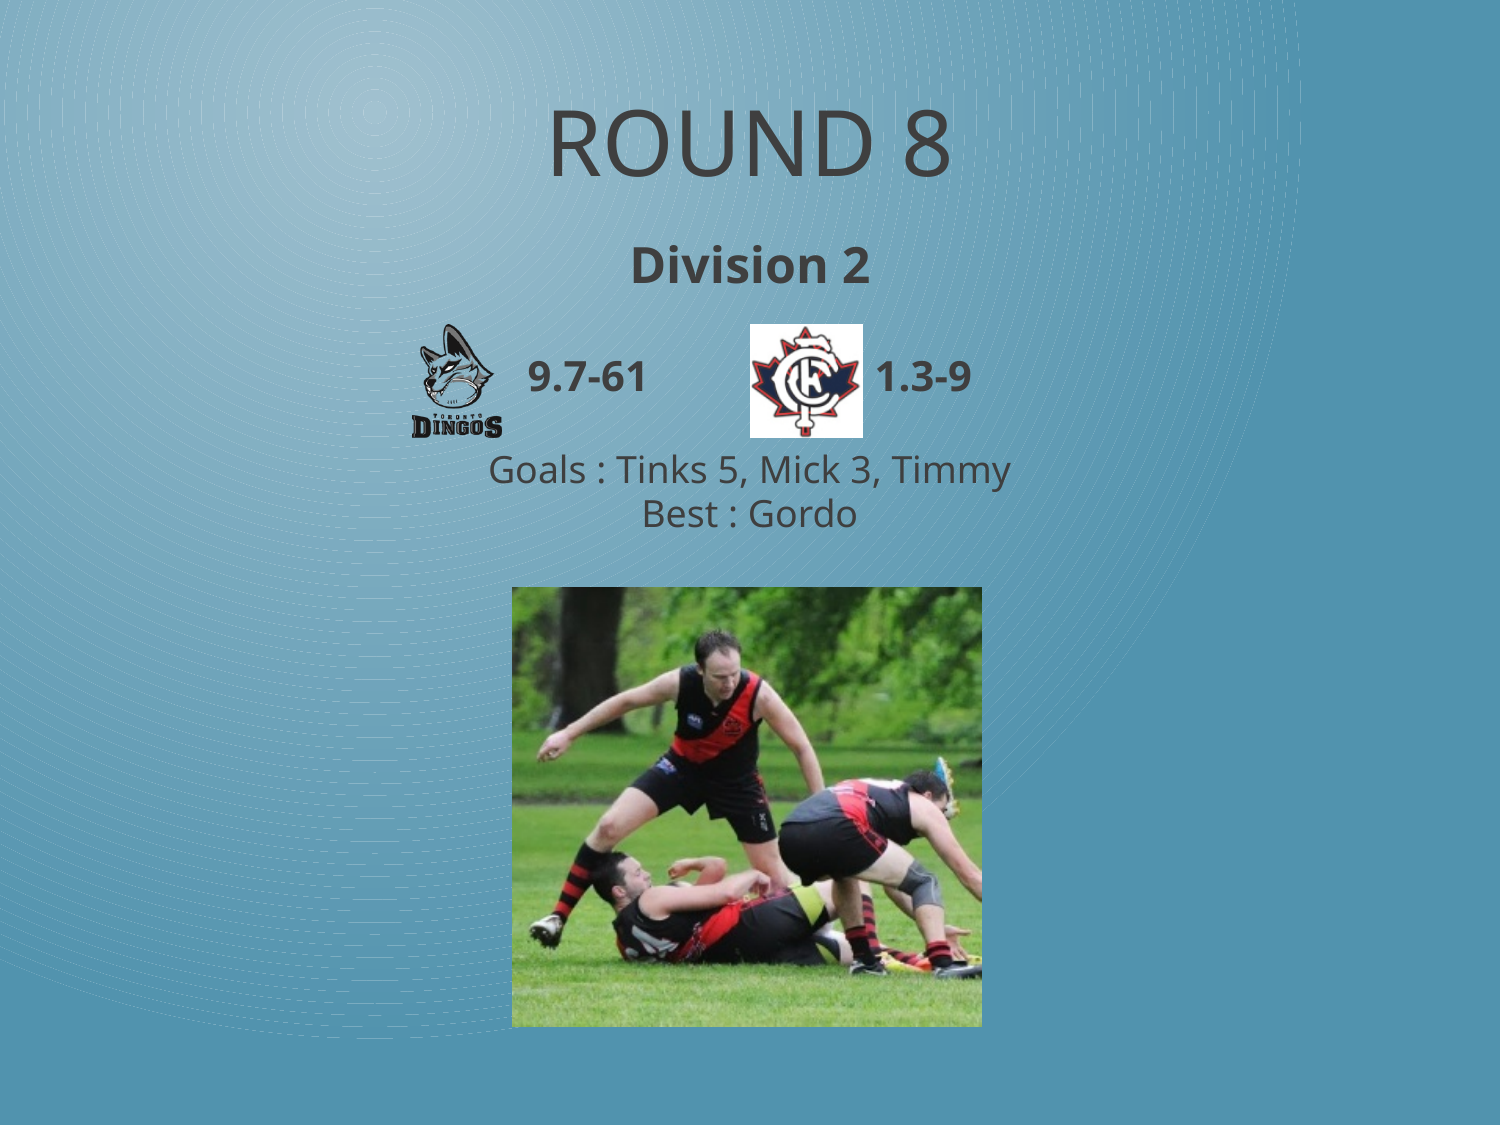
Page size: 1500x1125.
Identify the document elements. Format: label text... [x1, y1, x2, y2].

list Division 2 9.7-61 1.3-9 Goals : Tinks 5, Mick 3, Timmy Best : Gordo [75, 237, 1350, 557]
picture [512, 587, 982, 1027]
picture [749, 324, 863, 438]
picture [412, 324, 502, 438]
title ROUND 8 [12, 77, 1488, 228]
